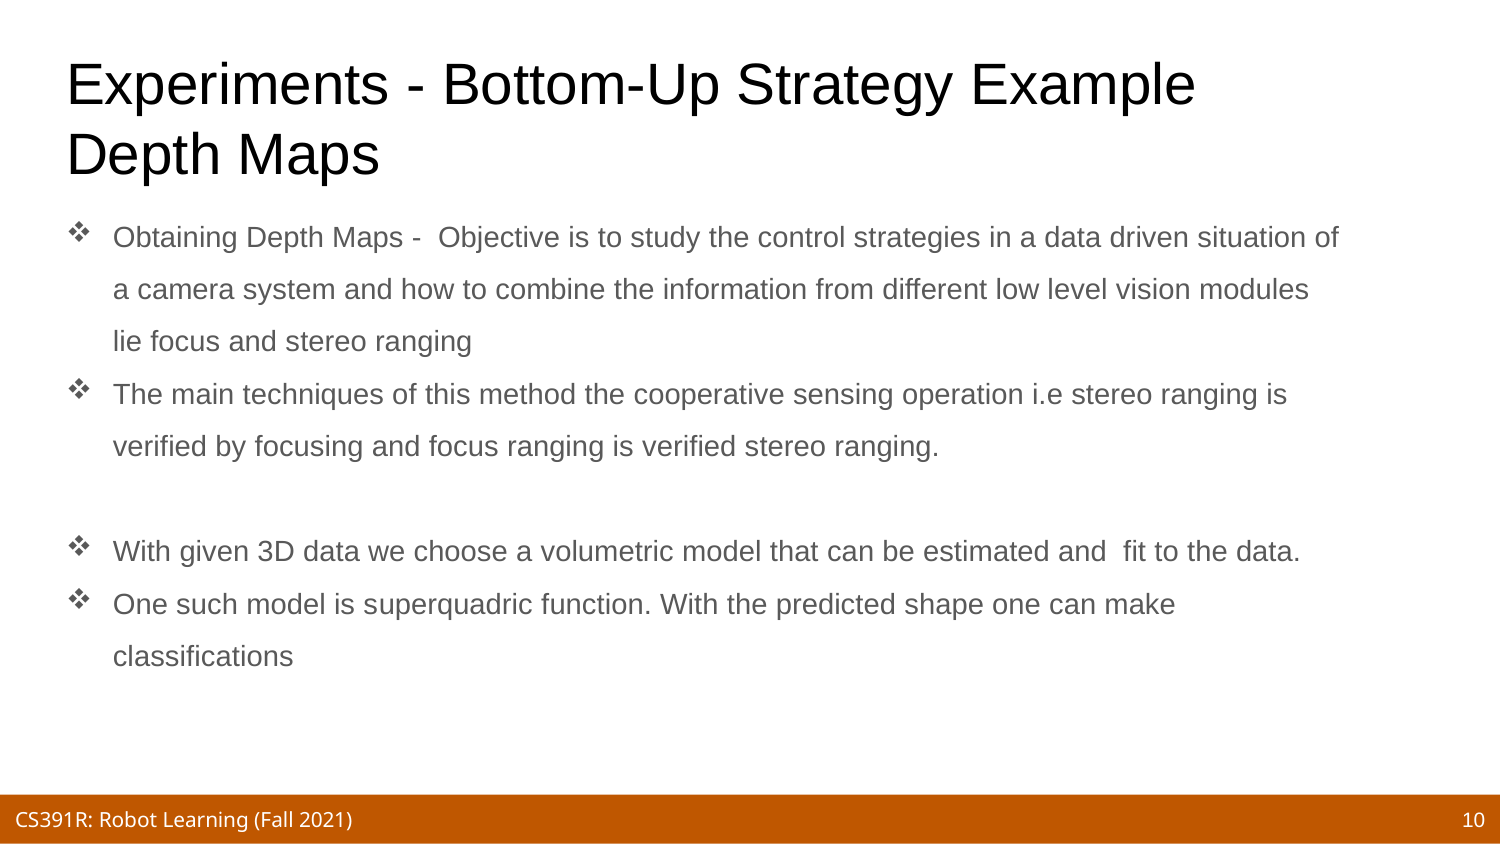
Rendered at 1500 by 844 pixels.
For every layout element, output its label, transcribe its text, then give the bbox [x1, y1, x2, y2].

text_box Obtaining Depth Maps - Objective is to study the control strategies in a data driven situation of a camera system and how to combine the information from different low level vision modules lie focus and stereo ranging The main techniques of this method the cooperative sensing operation i.e stereo ranging is verified by focusing and focus ranging is verified stereo ranging. With given 3D data we choose a volumetric model that can be estimated and fit to the data. One such model is superquadric function. With the predicted shape one can make classifications [51, 185, 1363, 739]
slide_number 10 [1410, 794, 1500, 844]
title Experiments - Bottom-Up Strategy Example Depth Maps [51, 46, 1449, 186]
